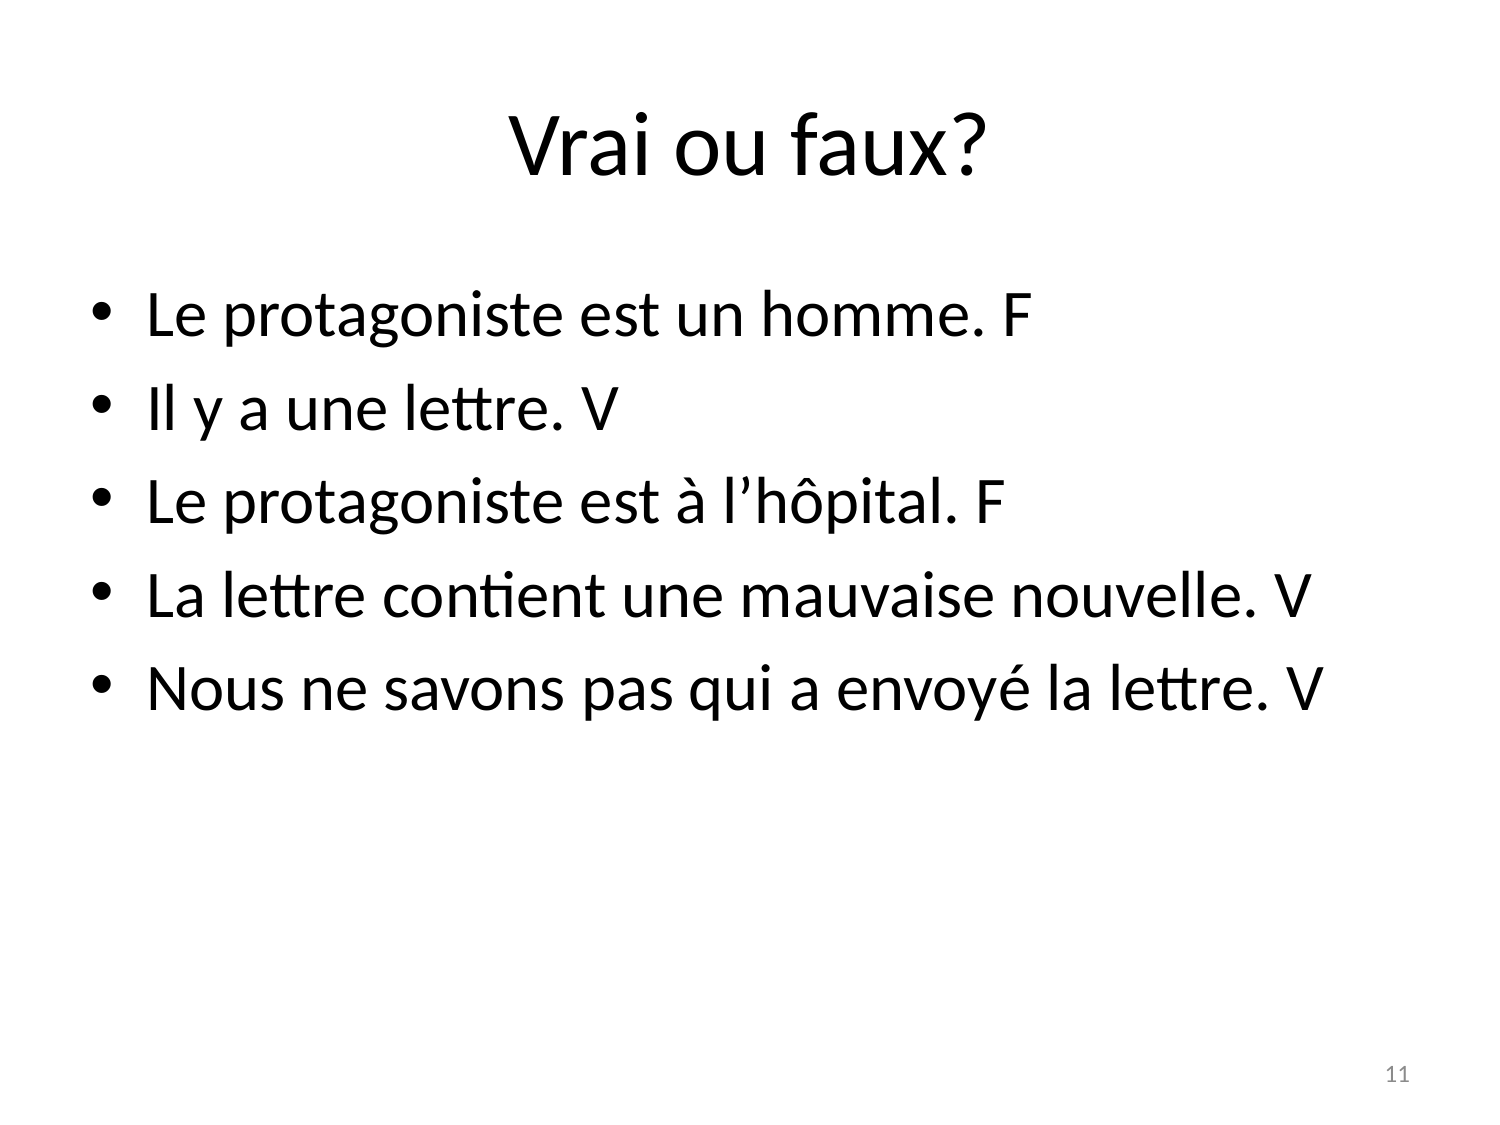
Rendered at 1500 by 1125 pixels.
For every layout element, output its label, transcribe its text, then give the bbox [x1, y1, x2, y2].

slide_number 11 [1074, 1042, 1425, 1103]
list Le protagoniste est un homme. F Il y a une lettre. V Le protagoniste est à l’hôpital. F La lettre contient une mauvaise nouvelle. V Nous ne savons pas qui a envoyé la lettre. V [75, 262, 1425, 1005]
title Vrai ou faux? [75, 45, 1425, 233]
